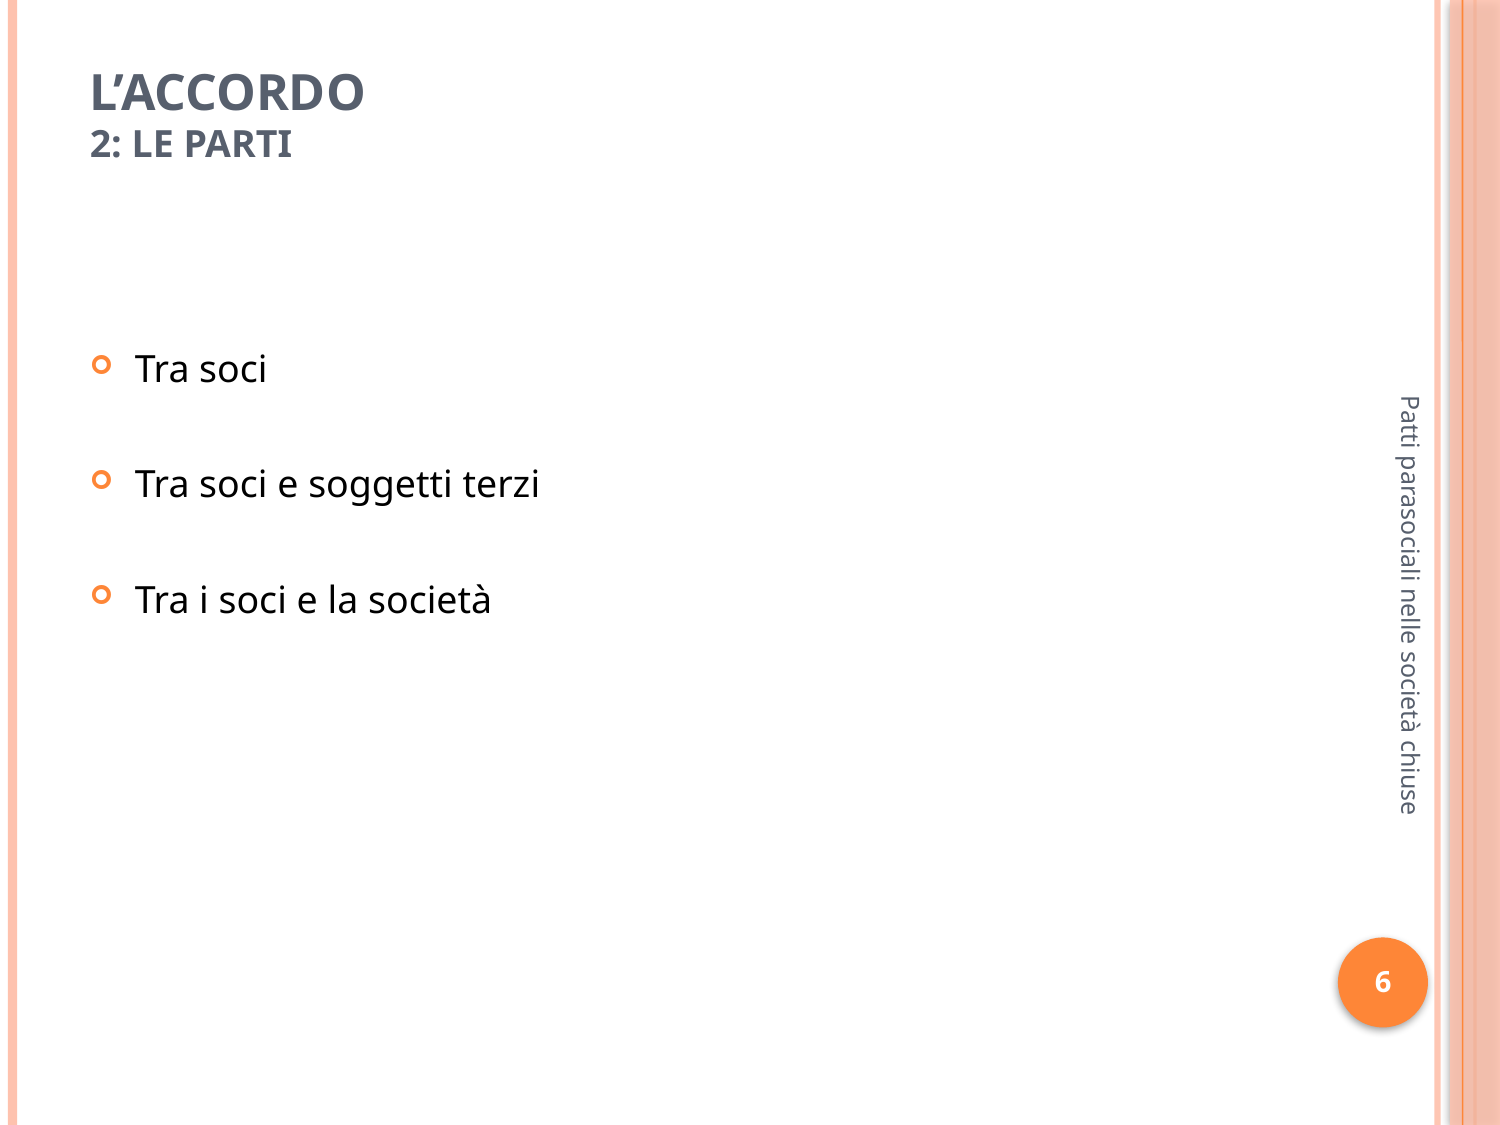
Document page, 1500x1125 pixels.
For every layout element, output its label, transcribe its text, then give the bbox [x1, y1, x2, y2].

list Tra soci Tra soci e soggetti terzi Tra i soci e la società [75, 338, 1425, 870]
footer Patti parasociali nelle società chiuse [1379, 380, 1440, 906]
slide_number 6 [1333, 940, 1434, 1027]
title L’accordo 2: Le parti [75, 30, 1425, 173]
